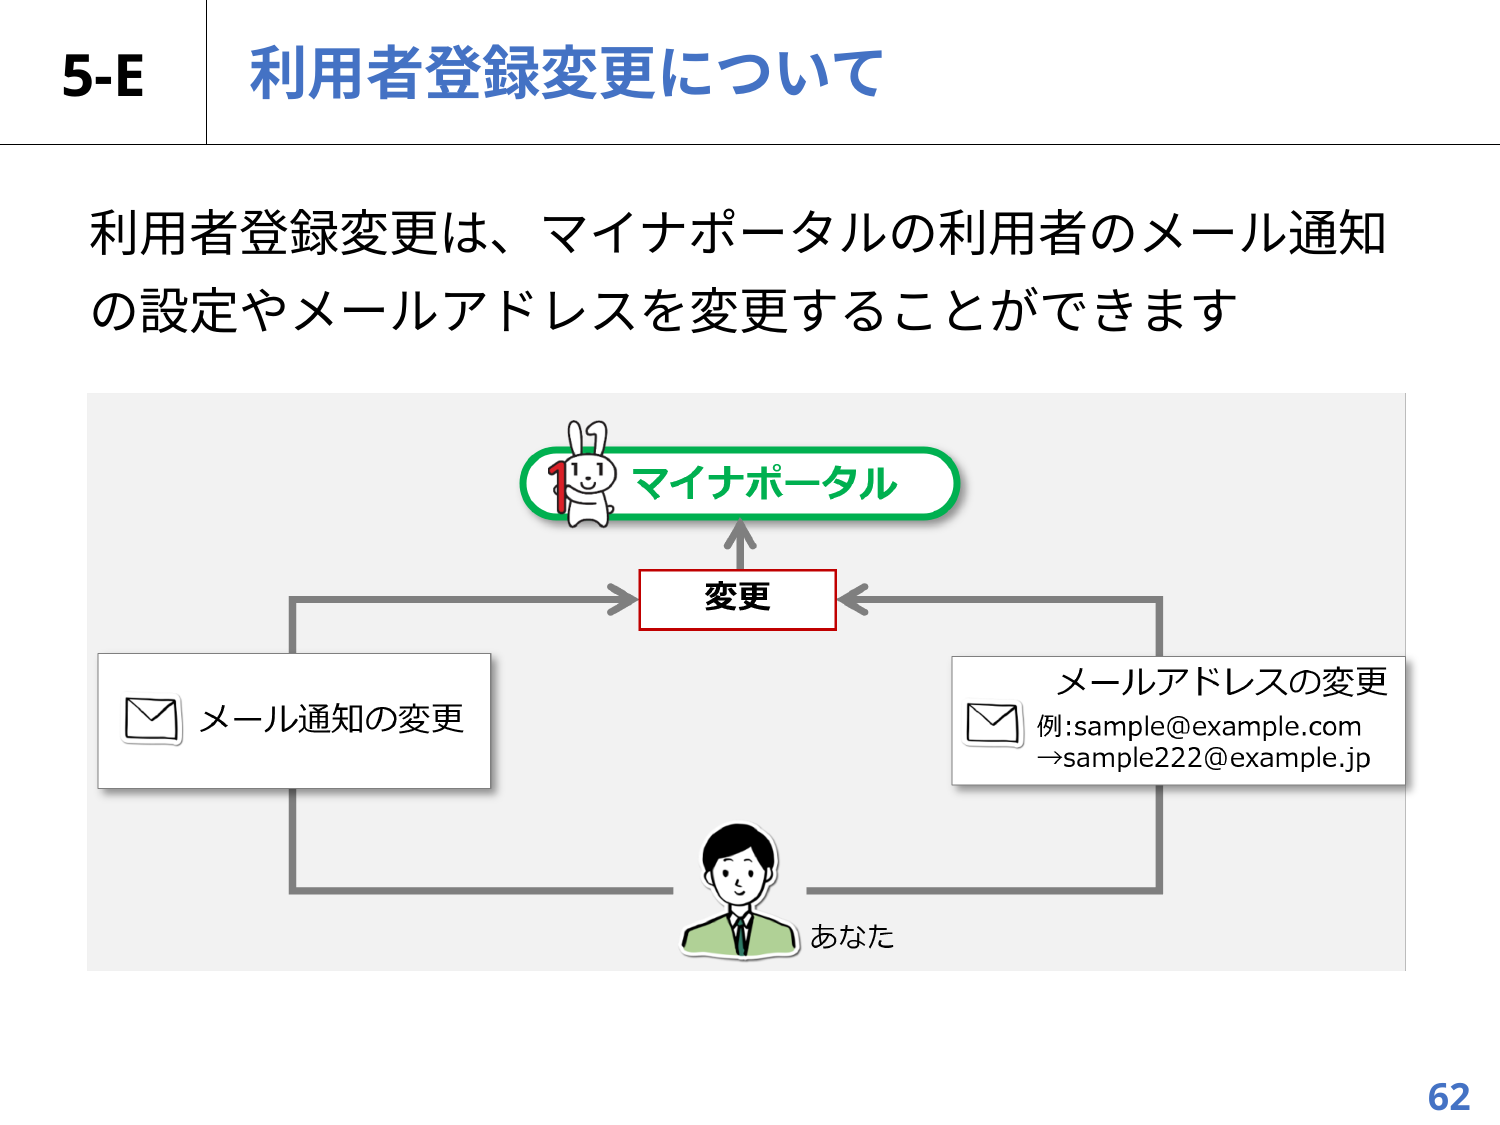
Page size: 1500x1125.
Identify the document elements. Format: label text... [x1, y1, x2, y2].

picture [87, 393, 1424, 974]
title 5-E [0, 0, 207, 147]
text_box 利用者登録変更は、マイナポータルの利用者のメール通知の設定やメールアドレスを変更することができます [74, 175, 1426, 477]
text_box 利用者登録変更について [230, 24, 1459, 119]
text_box 62 [1402, 1065, 1497, 1125]
